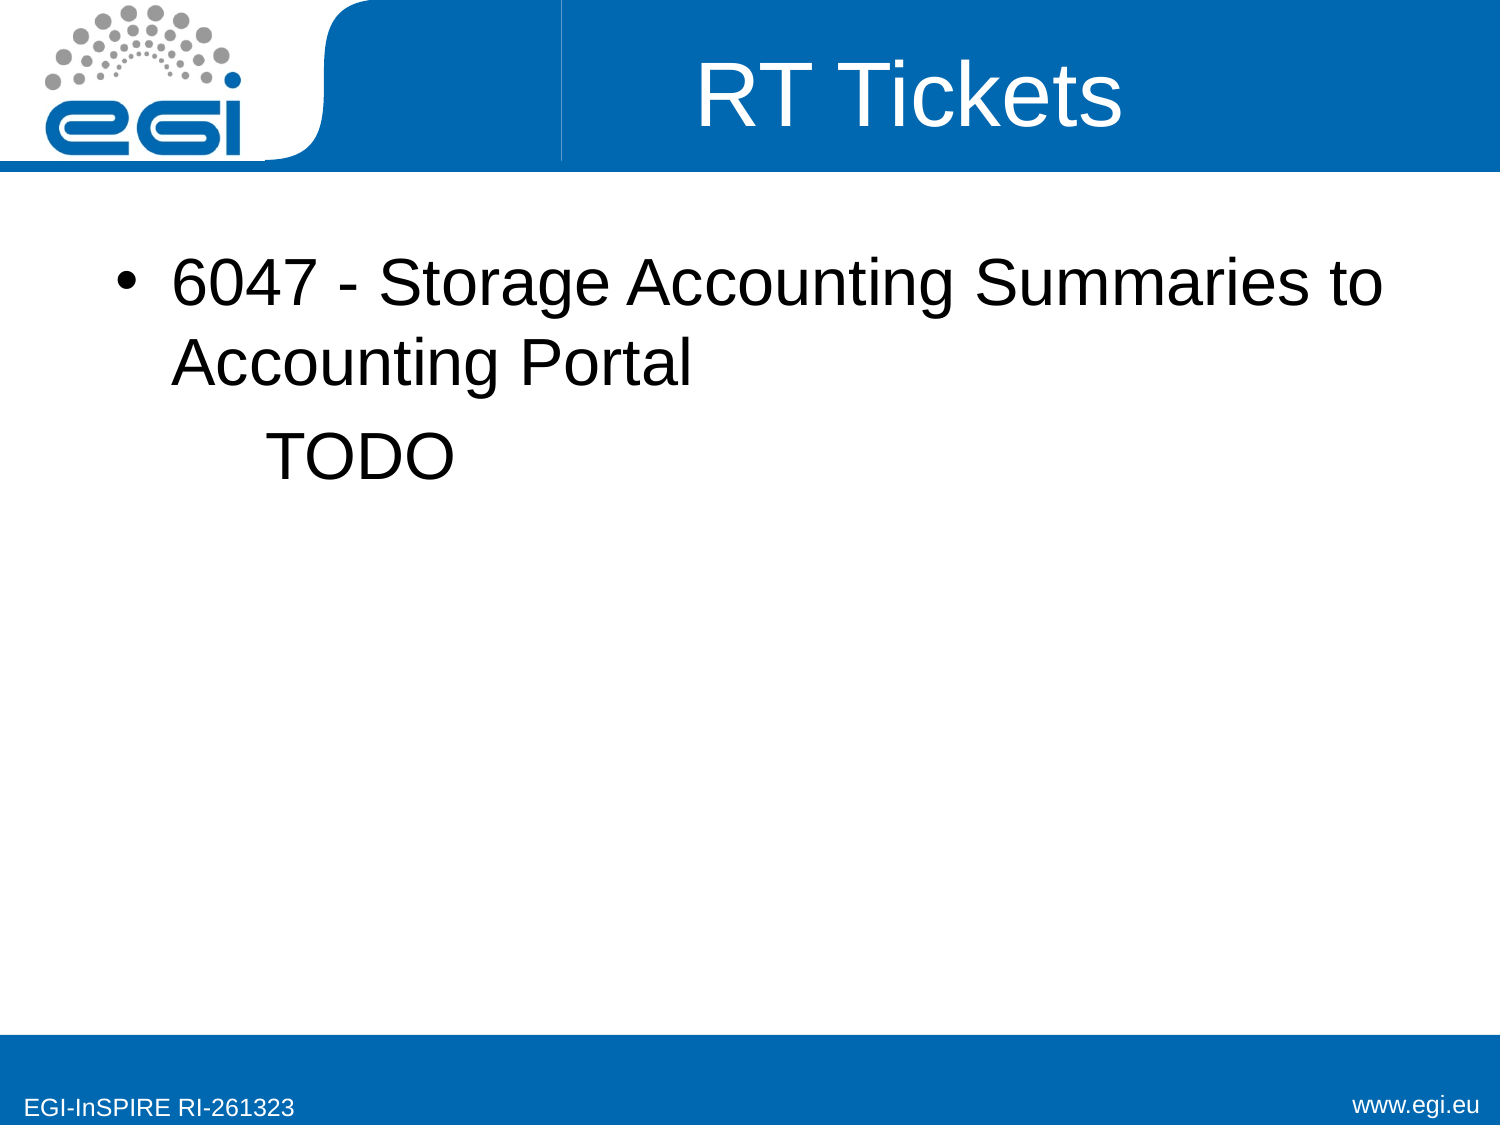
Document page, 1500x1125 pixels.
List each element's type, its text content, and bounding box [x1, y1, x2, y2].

picture [0, 0, 265, 161]
list 6047 - Storage Accounting Summaries to Accounting Portal TODO [100, 231, 1425, 975]
title RT Tickets [348, 19, 1471, 161]
